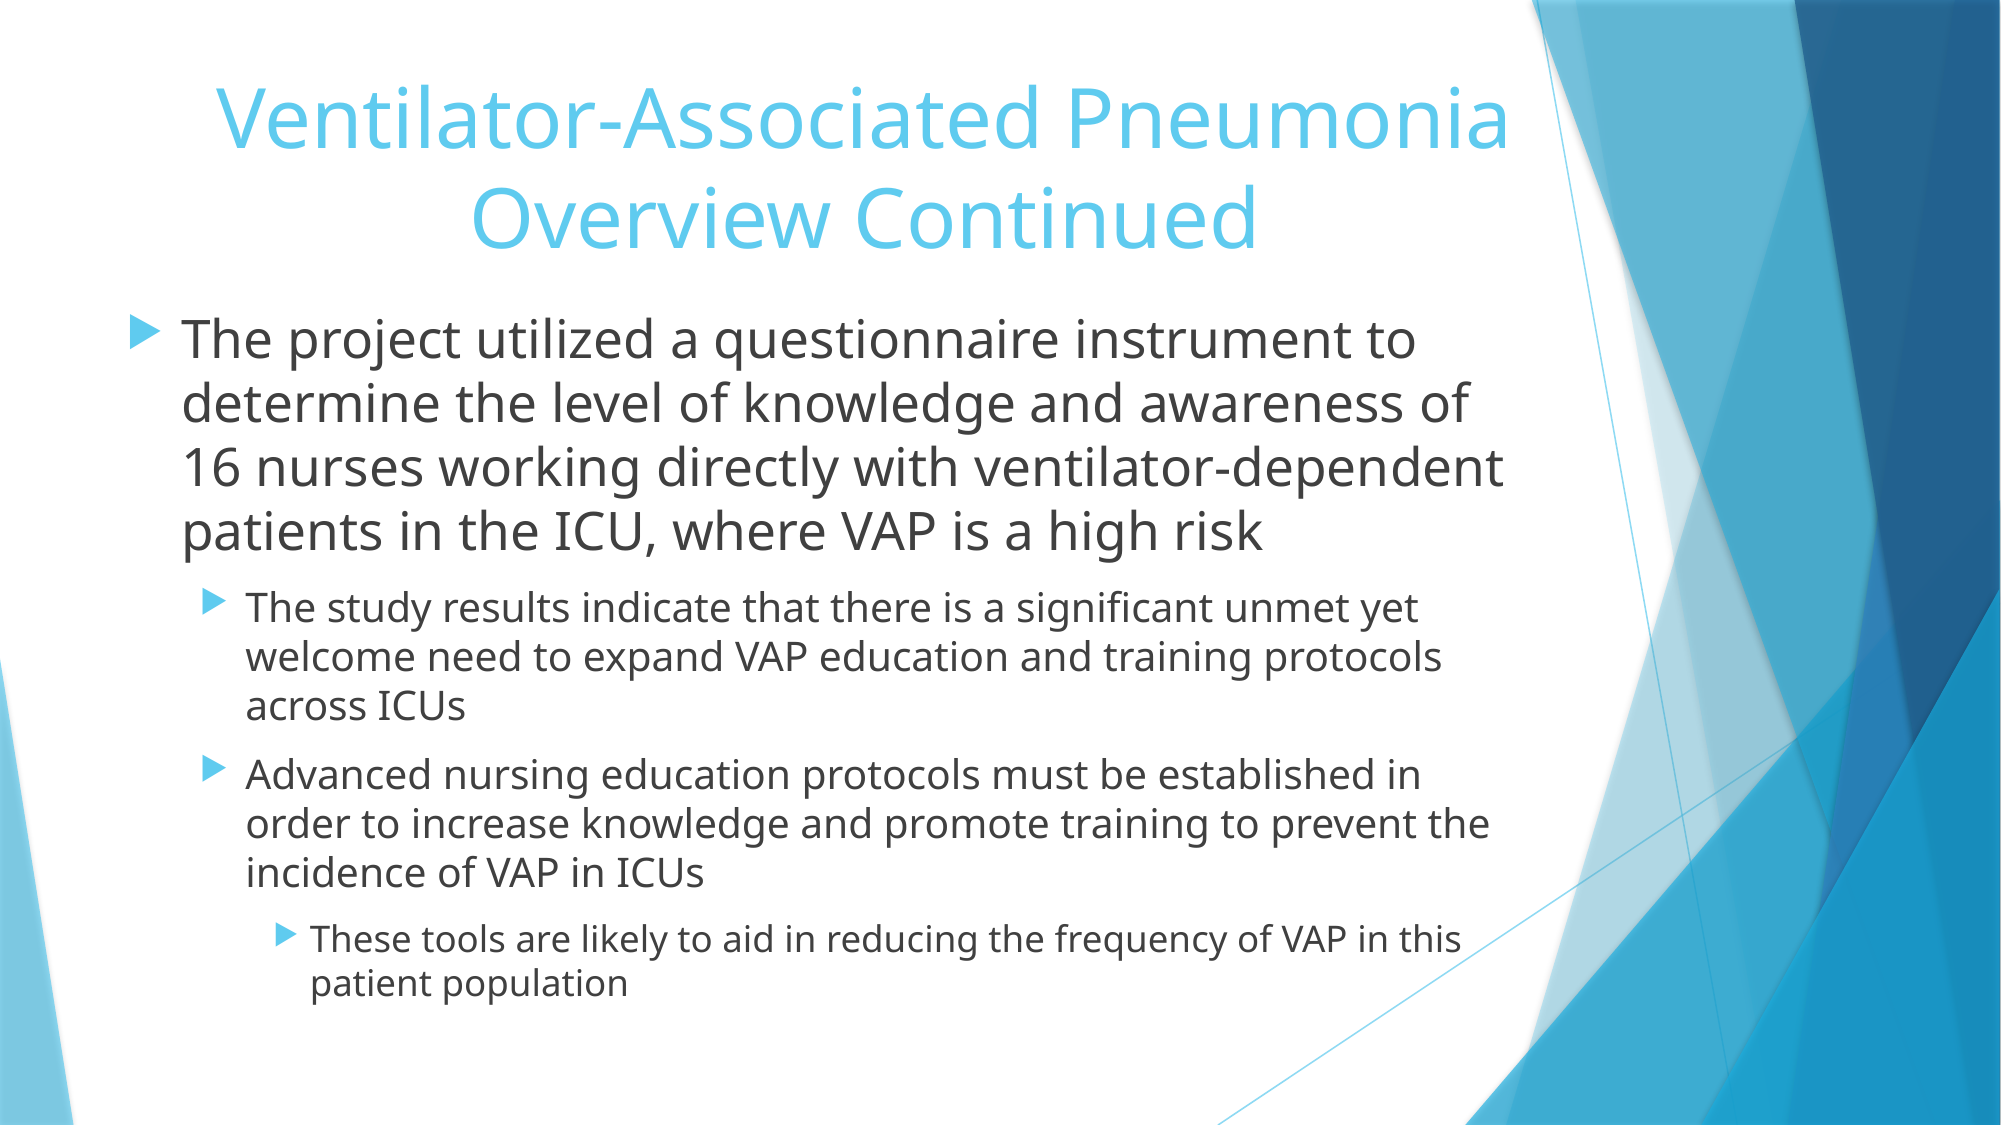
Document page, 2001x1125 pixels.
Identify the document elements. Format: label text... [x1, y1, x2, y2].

title Ventilator-Associated Pneumonia Overview Continued [40, 57, 1691, 355]
list The project utilized a questionnaire instrument to determine the level of knowledge and awareness of 16 nurses working directly with ventilator-dependent patients in the ICU, where VAP is a high risk The study results indicate that there is a significant unmet yet welcome need to expand VAP education and training protocols across ICUs Advanced nursing education protocols must be established in order to increase knowledge and promote training to prevent the incidence of VAP in ICUs These tools are likely to aid in reducing the frequency of VAP in this patient population [111, 298, 1522, 1027]
